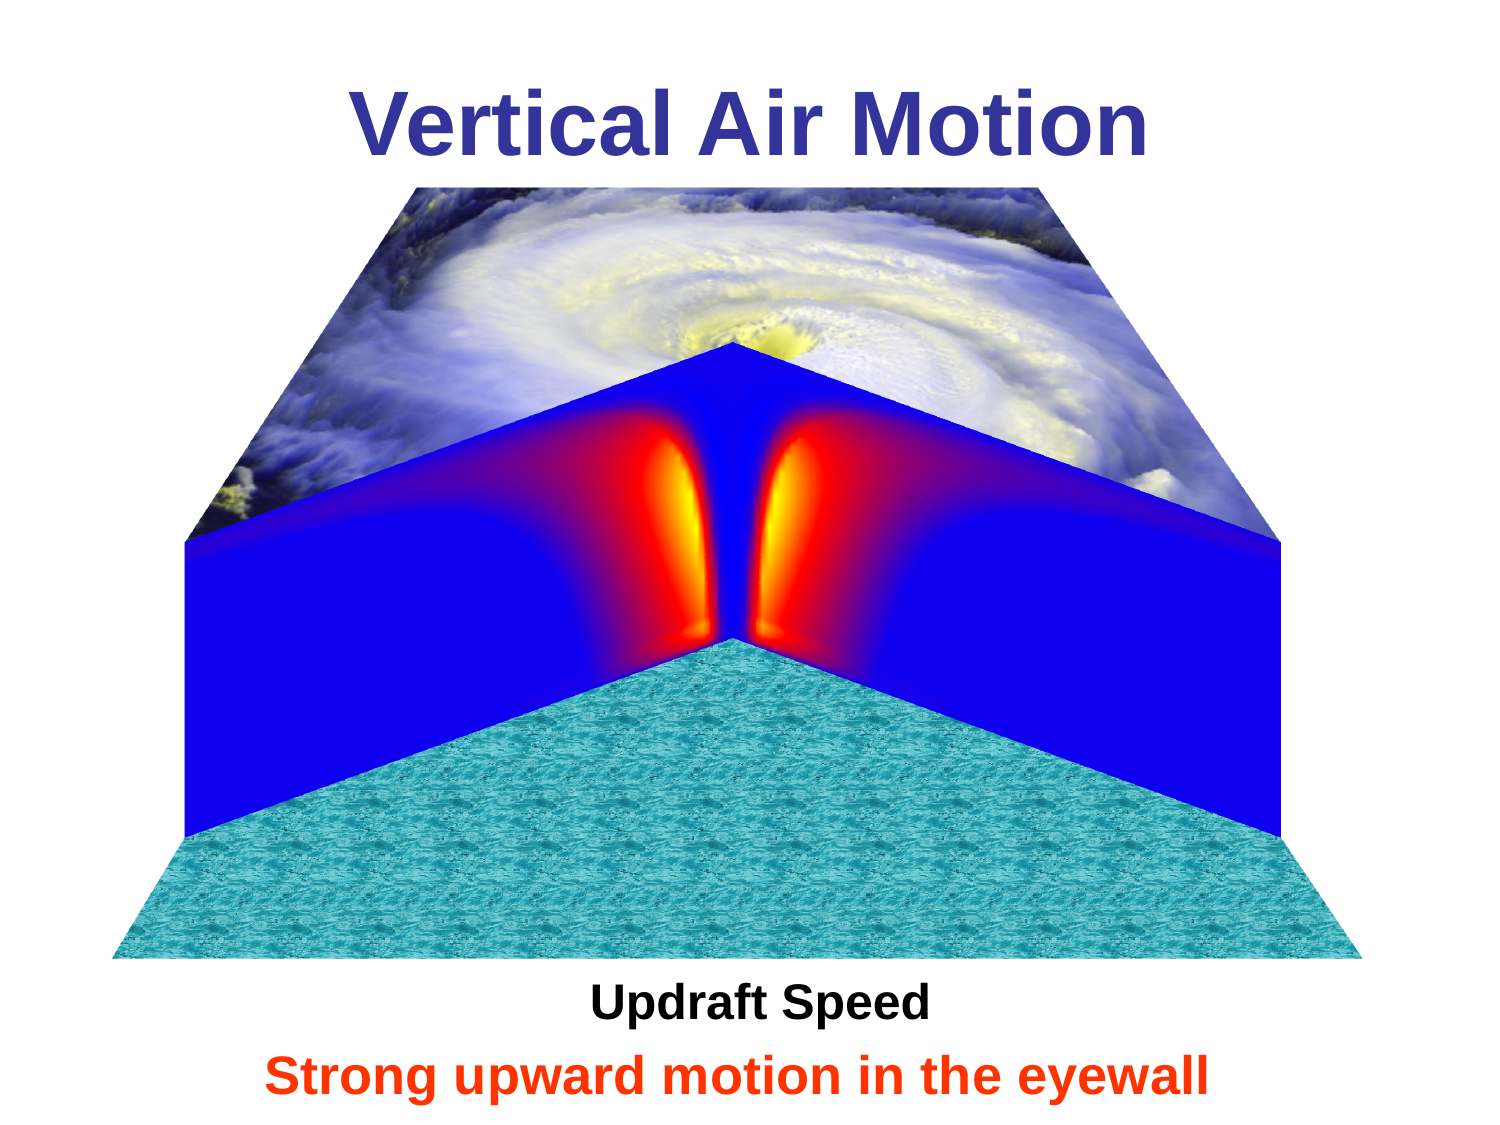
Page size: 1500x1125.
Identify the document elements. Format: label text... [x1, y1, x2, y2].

text_box Updraft Speed [574, 968, 963, 1032]
text_box Strong upward motion in the eyewall [249, 1032, 1227, 1113]
picture [111, 187, 1363, 959]
text_box Vertical Air Motion [74, 24, 1425, 213]
